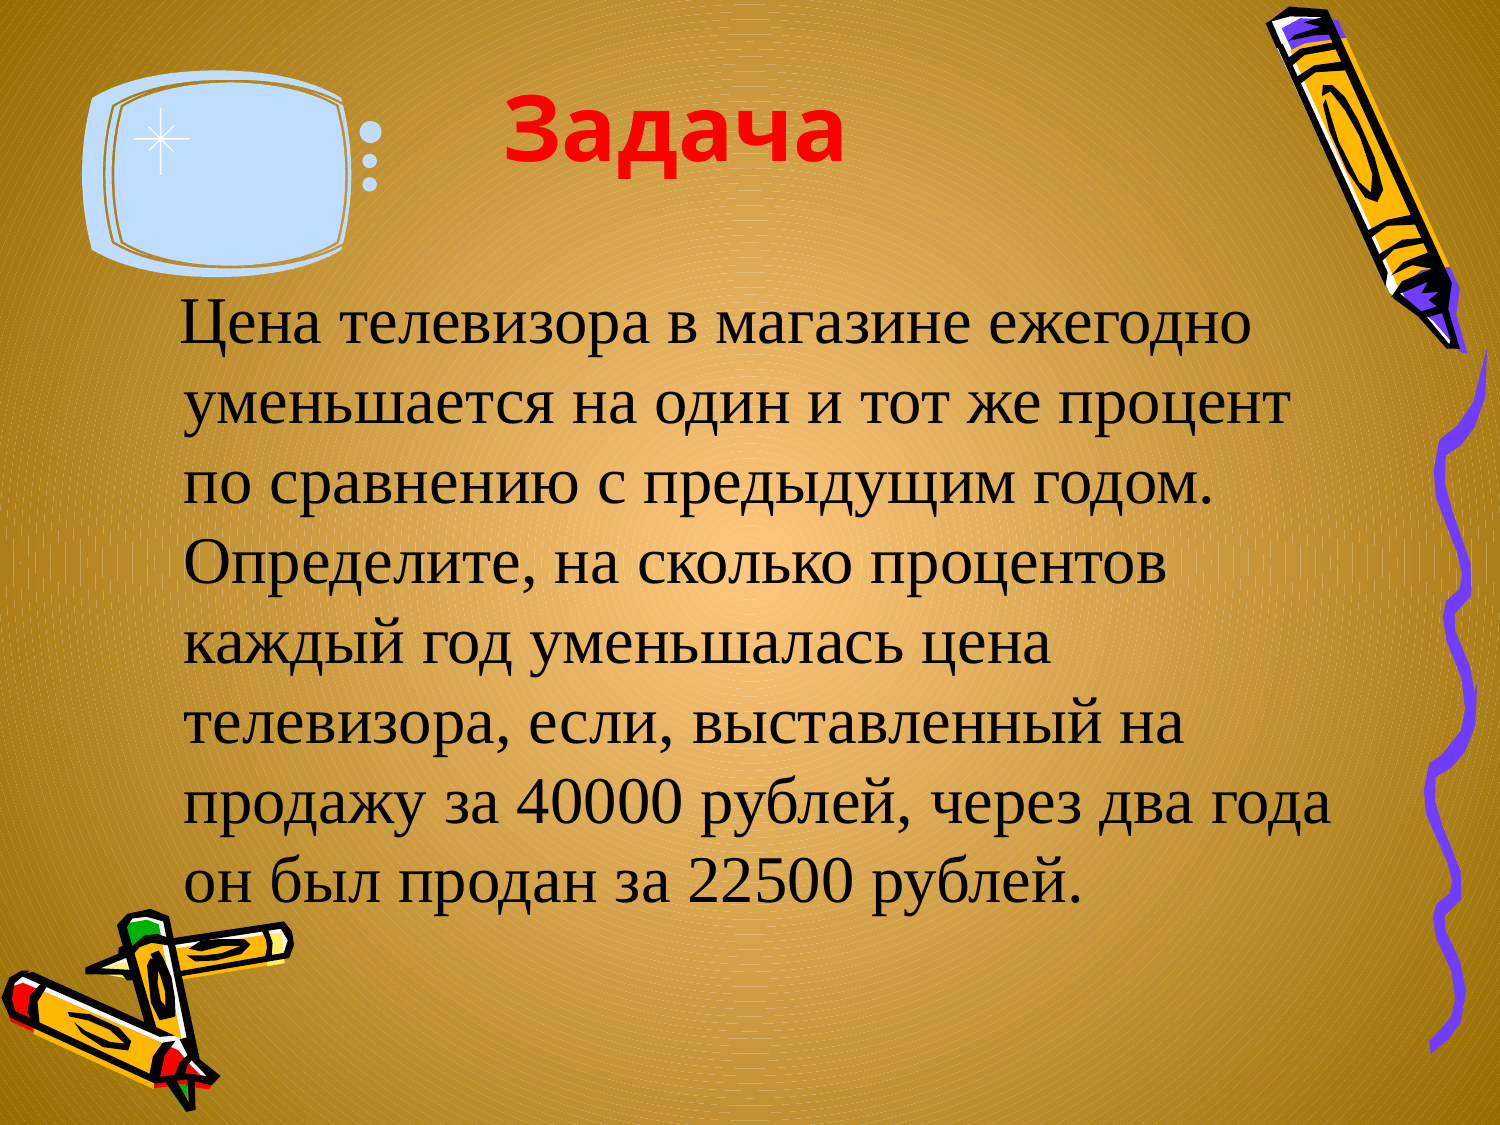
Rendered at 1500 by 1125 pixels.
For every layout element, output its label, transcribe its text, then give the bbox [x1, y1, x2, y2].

picture [81, 70, 382, 278]
list Цена телевизора в магазине ежегодно уменьшается на один и тот же процент по сравнению с предыдущим годом. Определите, на сколько процентов каждый год уменьшалась цена телевизора, если, выставленный на продажу за 40000 рублей, через два года он был продан за 22500 рублей. [112, 175, 1376, 901]
title Задача [112, 24, 1240, 175]
